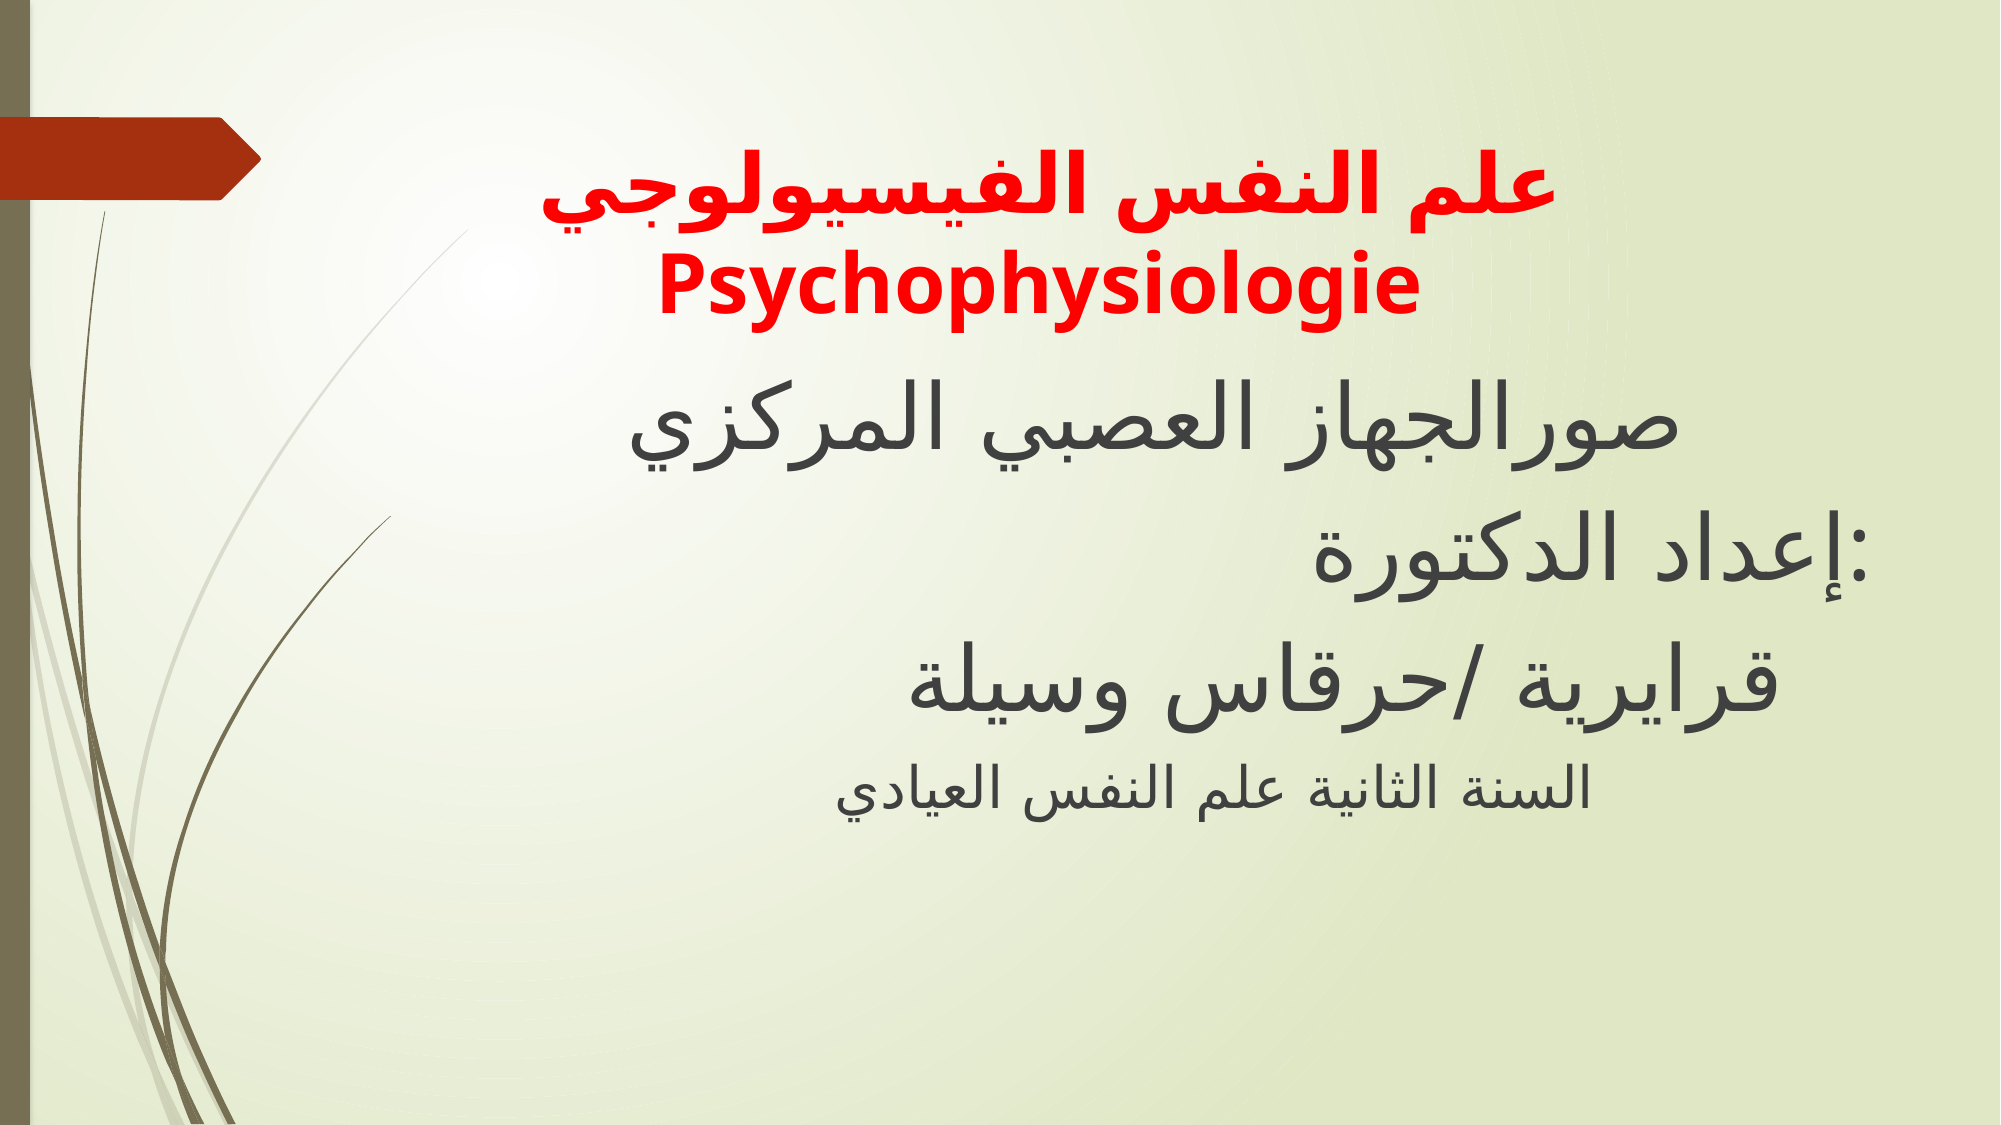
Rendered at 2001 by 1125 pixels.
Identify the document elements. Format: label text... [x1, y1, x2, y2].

title علم النفس الفيسيولوجي Psychophysiologie [192, 122, 1888, 476]
list صورالجهاز العصبي المركزي إعداد الدكتورة: قرايرية /حرقاس وسيلة السنة الثانية علم النفس العيادي [424, 350, 1888, 970]
